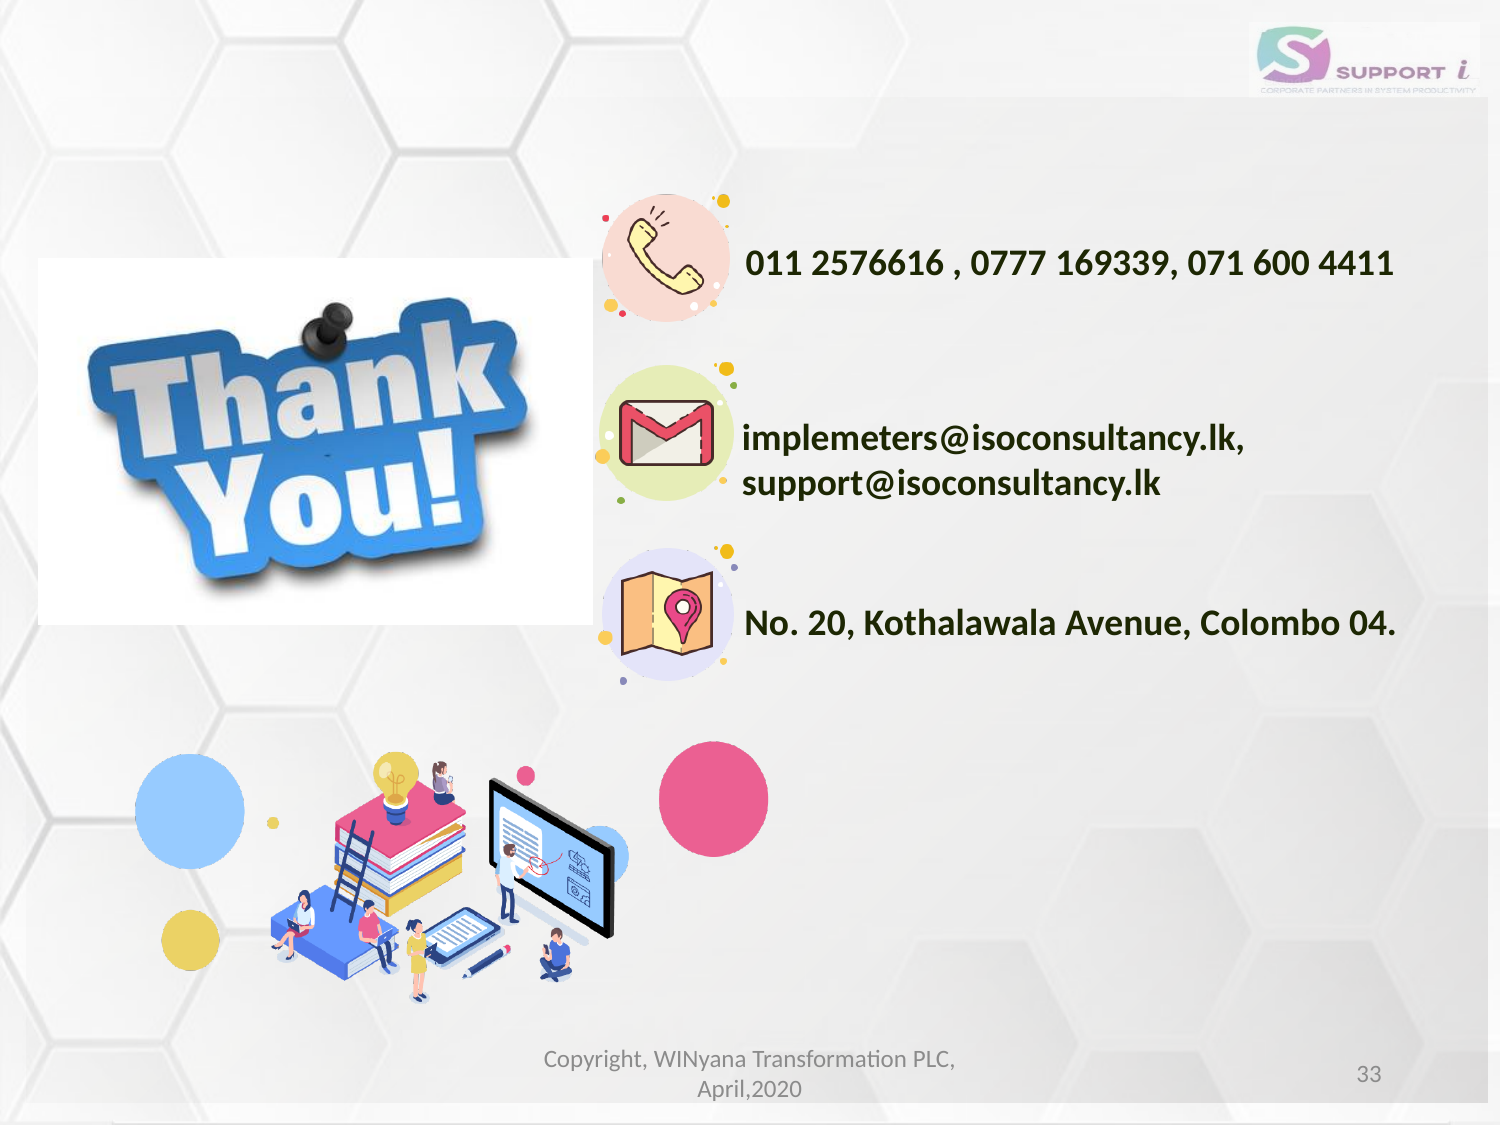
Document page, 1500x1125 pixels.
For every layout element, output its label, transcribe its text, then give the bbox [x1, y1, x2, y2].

footer Copyright, WINyana Transformation PLC, April,2020 [496, 1042, 1004, 1103]
text_box implemeters@isoconsultancy.lk, support@isoconsultancy.lk [757, 405, 1416, 511]
text_box No. 20, Kothalawala Avenue, Colombo 04. [757, 590, 1413, 650]
picture [38, 174, 757, 704]
text_box 011 2576616 , 0777 169339, 071 600 4411 [750, 230, 1410, 291]
slide_number 33 [1059, 1042, 1397, 1103]
picture [99, 711, 789, 1036]
slide_number 17 [1249, 22, 1480, 97]
